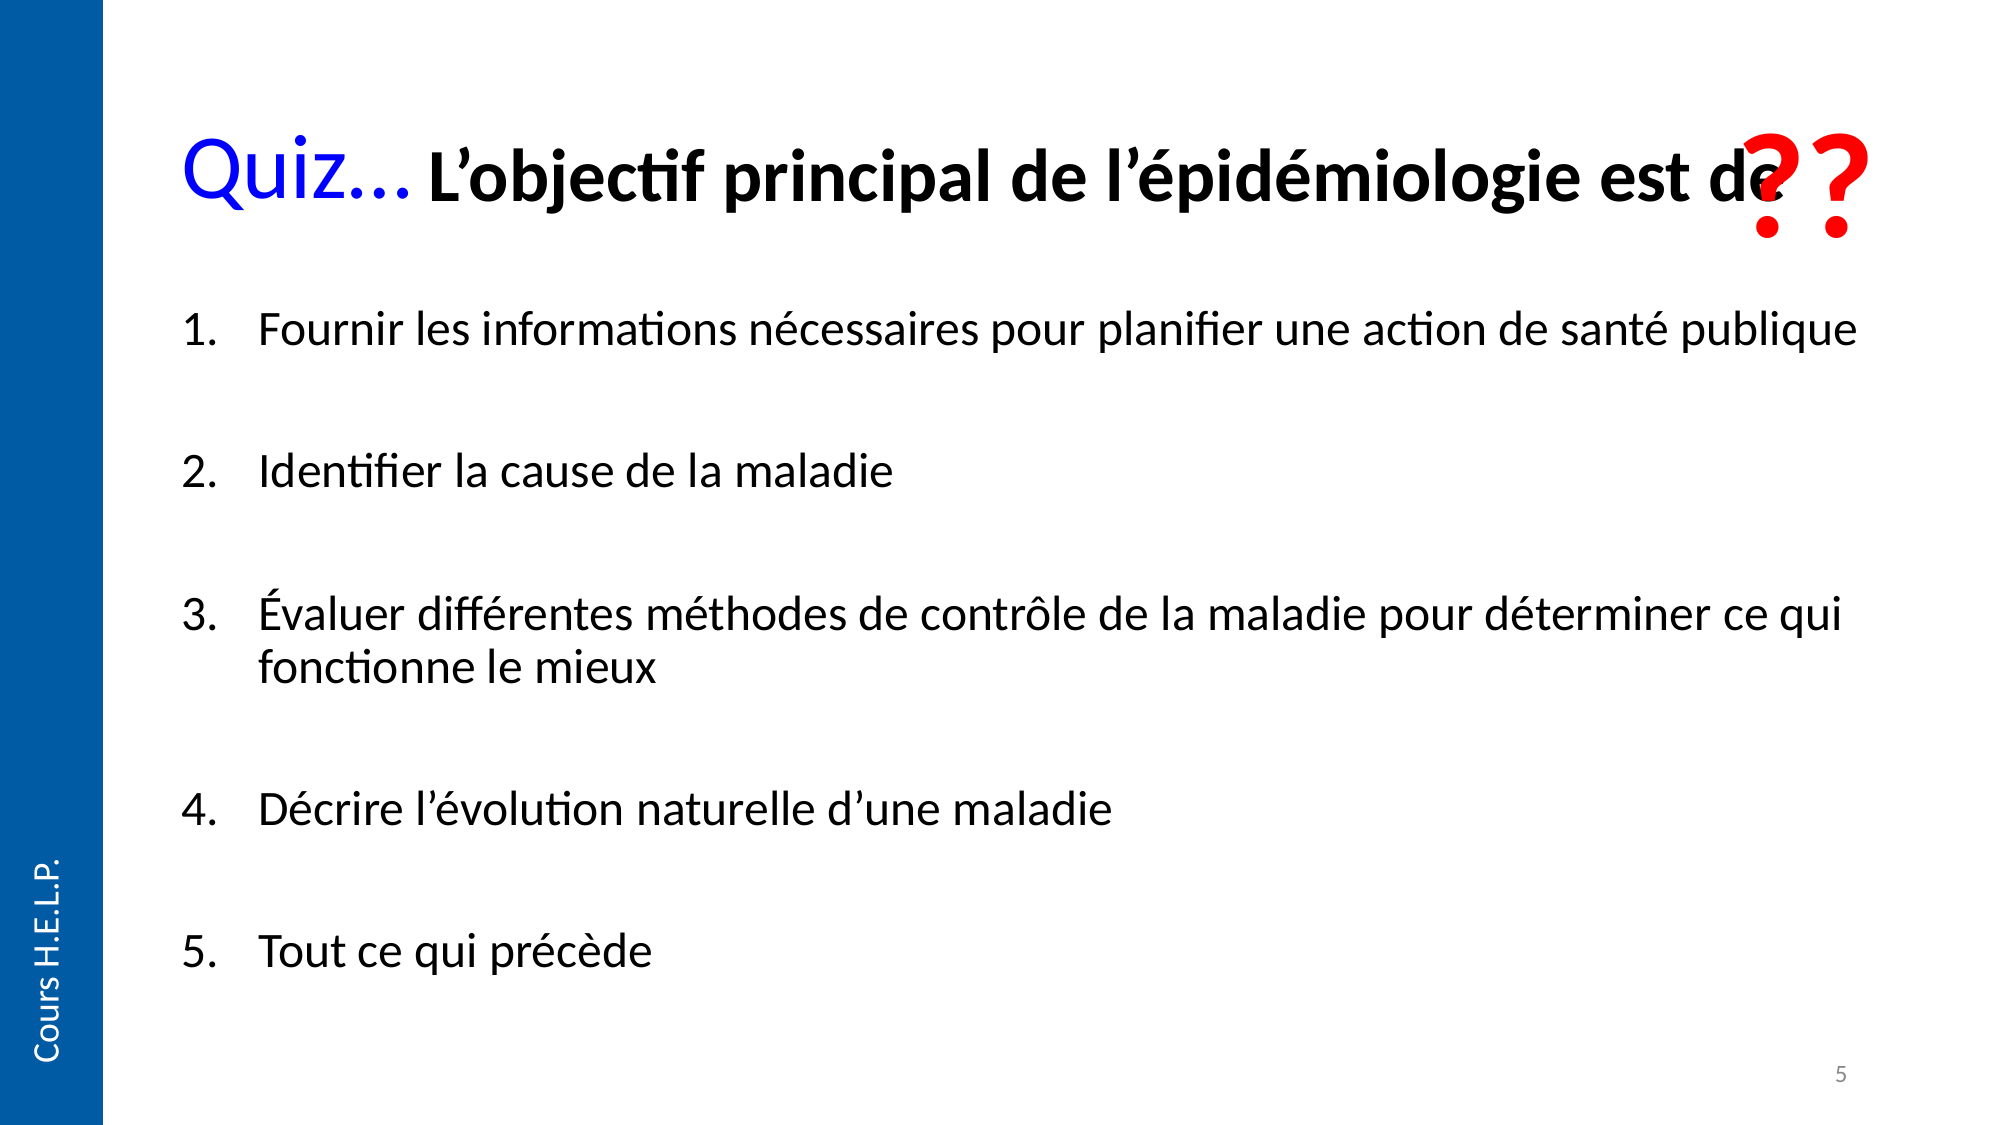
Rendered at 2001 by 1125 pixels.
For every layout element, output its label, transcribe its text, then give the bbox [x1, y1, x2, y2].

list Fournir les informations nécessaires pour planifier une action de santé publique Identifier la cause de la maladie Évaluer différentes méthodes de contrôle de la maladie pour déterminer ce qui fonctionne le mieux Décrire l’évolution naturelle d’une maladie Tout ce qui précède [166, 295, 1892, 1010]
slide_number 5 [1412, 1042, 1863, 1103]
text_box L’objectif principal de l’épidémiologie est de [413, 118, 1721, 224]
title Quiz… [166, 59, 533, 278]
text_box Cours H.E.L.P. [13, 841, 90, 1079]
text_box ?? [1721, 80, 1890, 276]
text_box [0, 0, 104, 1125]
